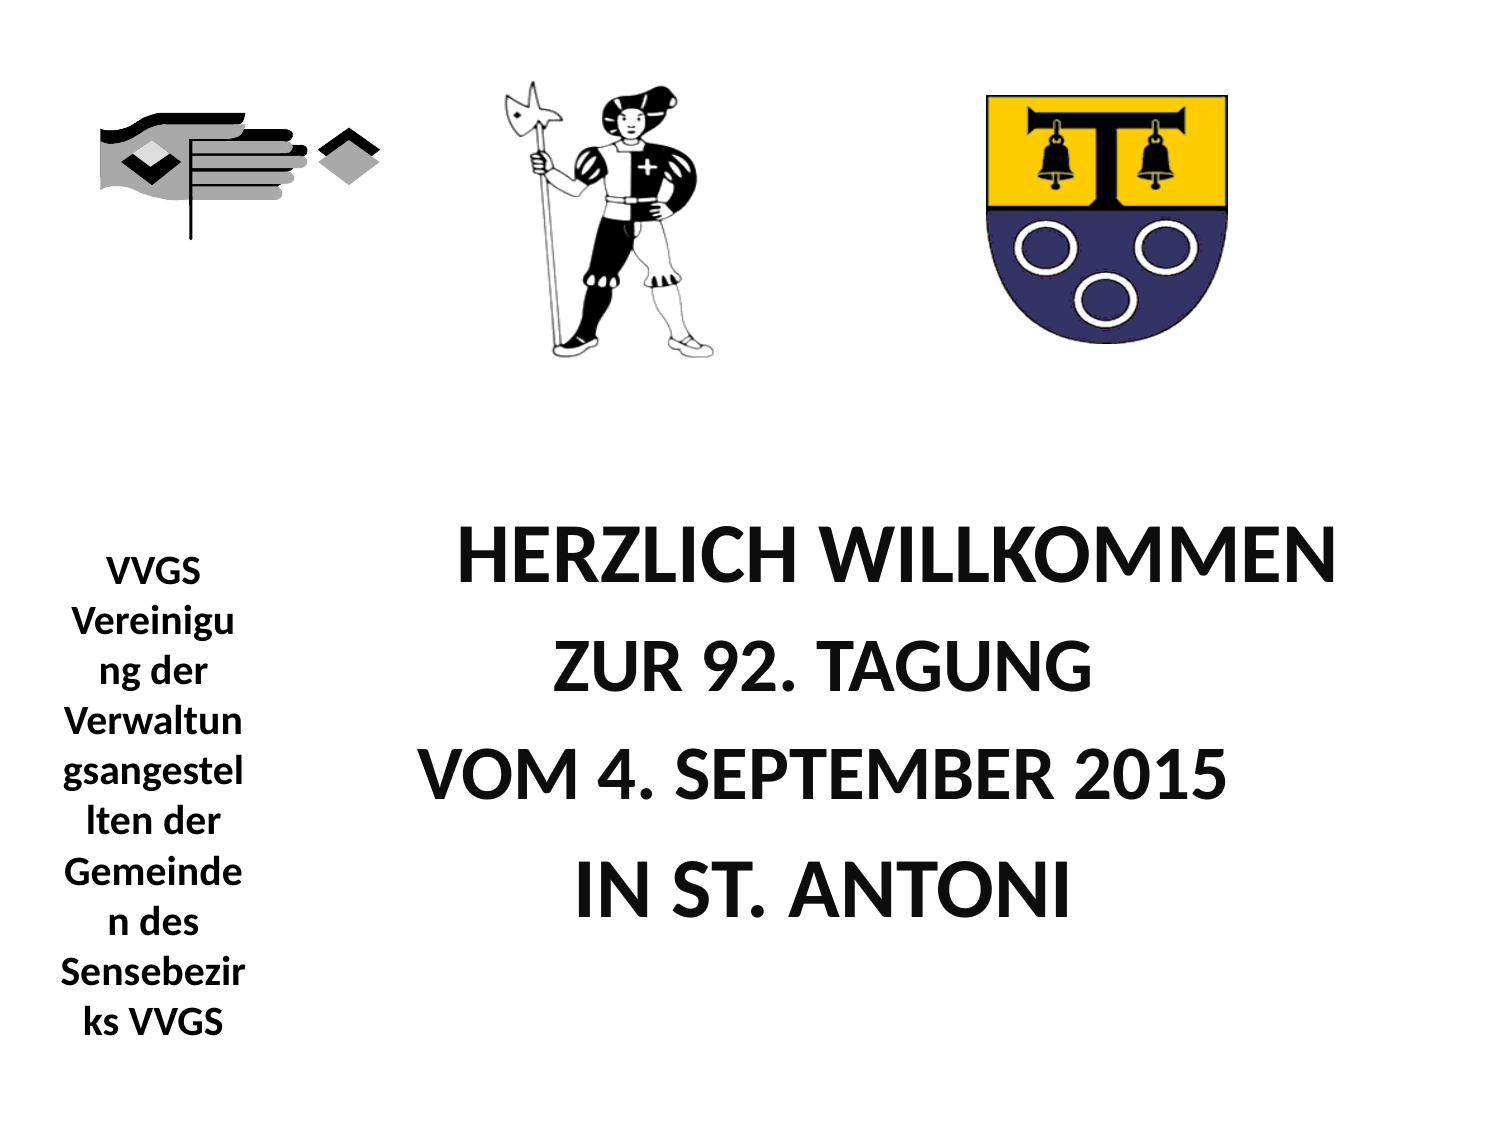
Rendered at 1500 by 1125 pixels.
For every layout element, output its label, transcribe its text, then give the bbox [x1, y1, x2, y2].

picture [985, 95, 1228, 345]
picture [501, 77, 715, 362]
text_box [100, 54, 396, 260]
title VVGS Vereinigung der Verwaltungsangestellten der Gemeinden des Sensebezirks VVGS [52, 243, 255, 1059]
subtitle HERZLICH WILLKOMMEN ZUR 92. TAGUNG VOM 4. SEPTEMBER 2015 IN ST. ANTONI [289, 396, 1359, 1024]
